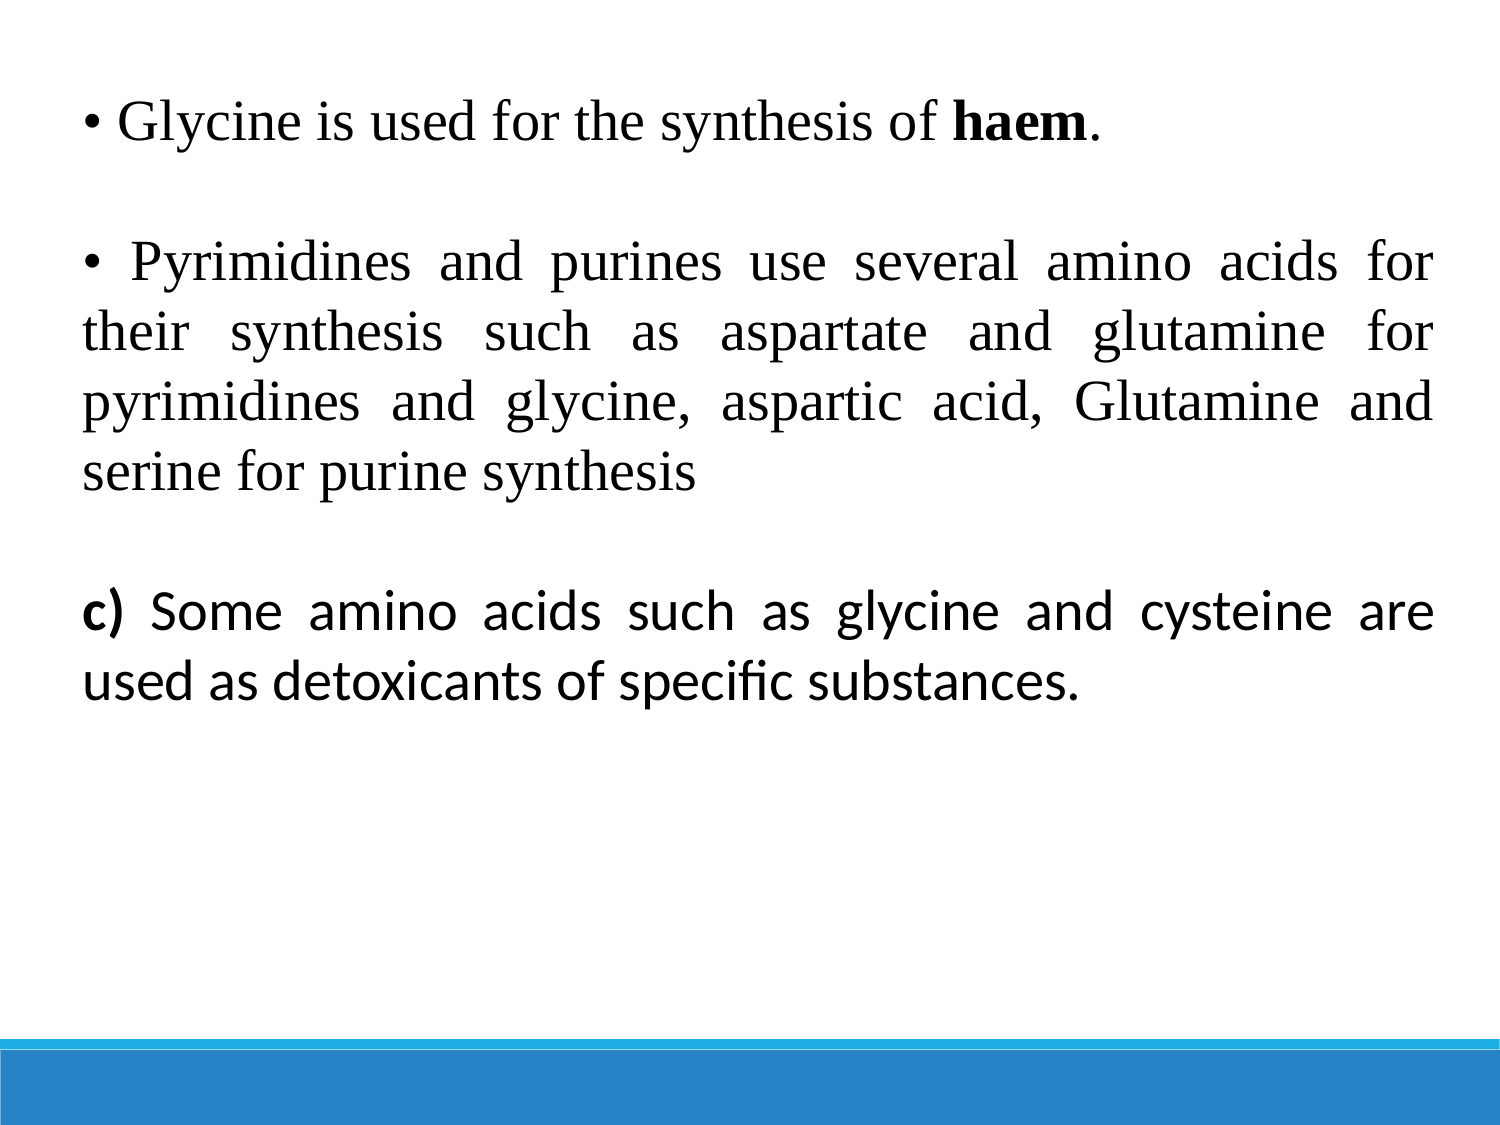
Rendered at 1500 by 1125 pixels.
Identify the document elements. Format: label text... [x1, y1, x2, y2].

text_box • Glycine is used for the synthesis of haem. • Pyrimidines and purines use several amino acids for their synthesis such as aspartate and glutamine for pyrimidines and glycine, aspartic acid, Glutamine and serine for purine synthesis c) Some amino acids such as glycine and cysteine are used as detoxicants of specific substances. [68, 75, 1450, 860]
